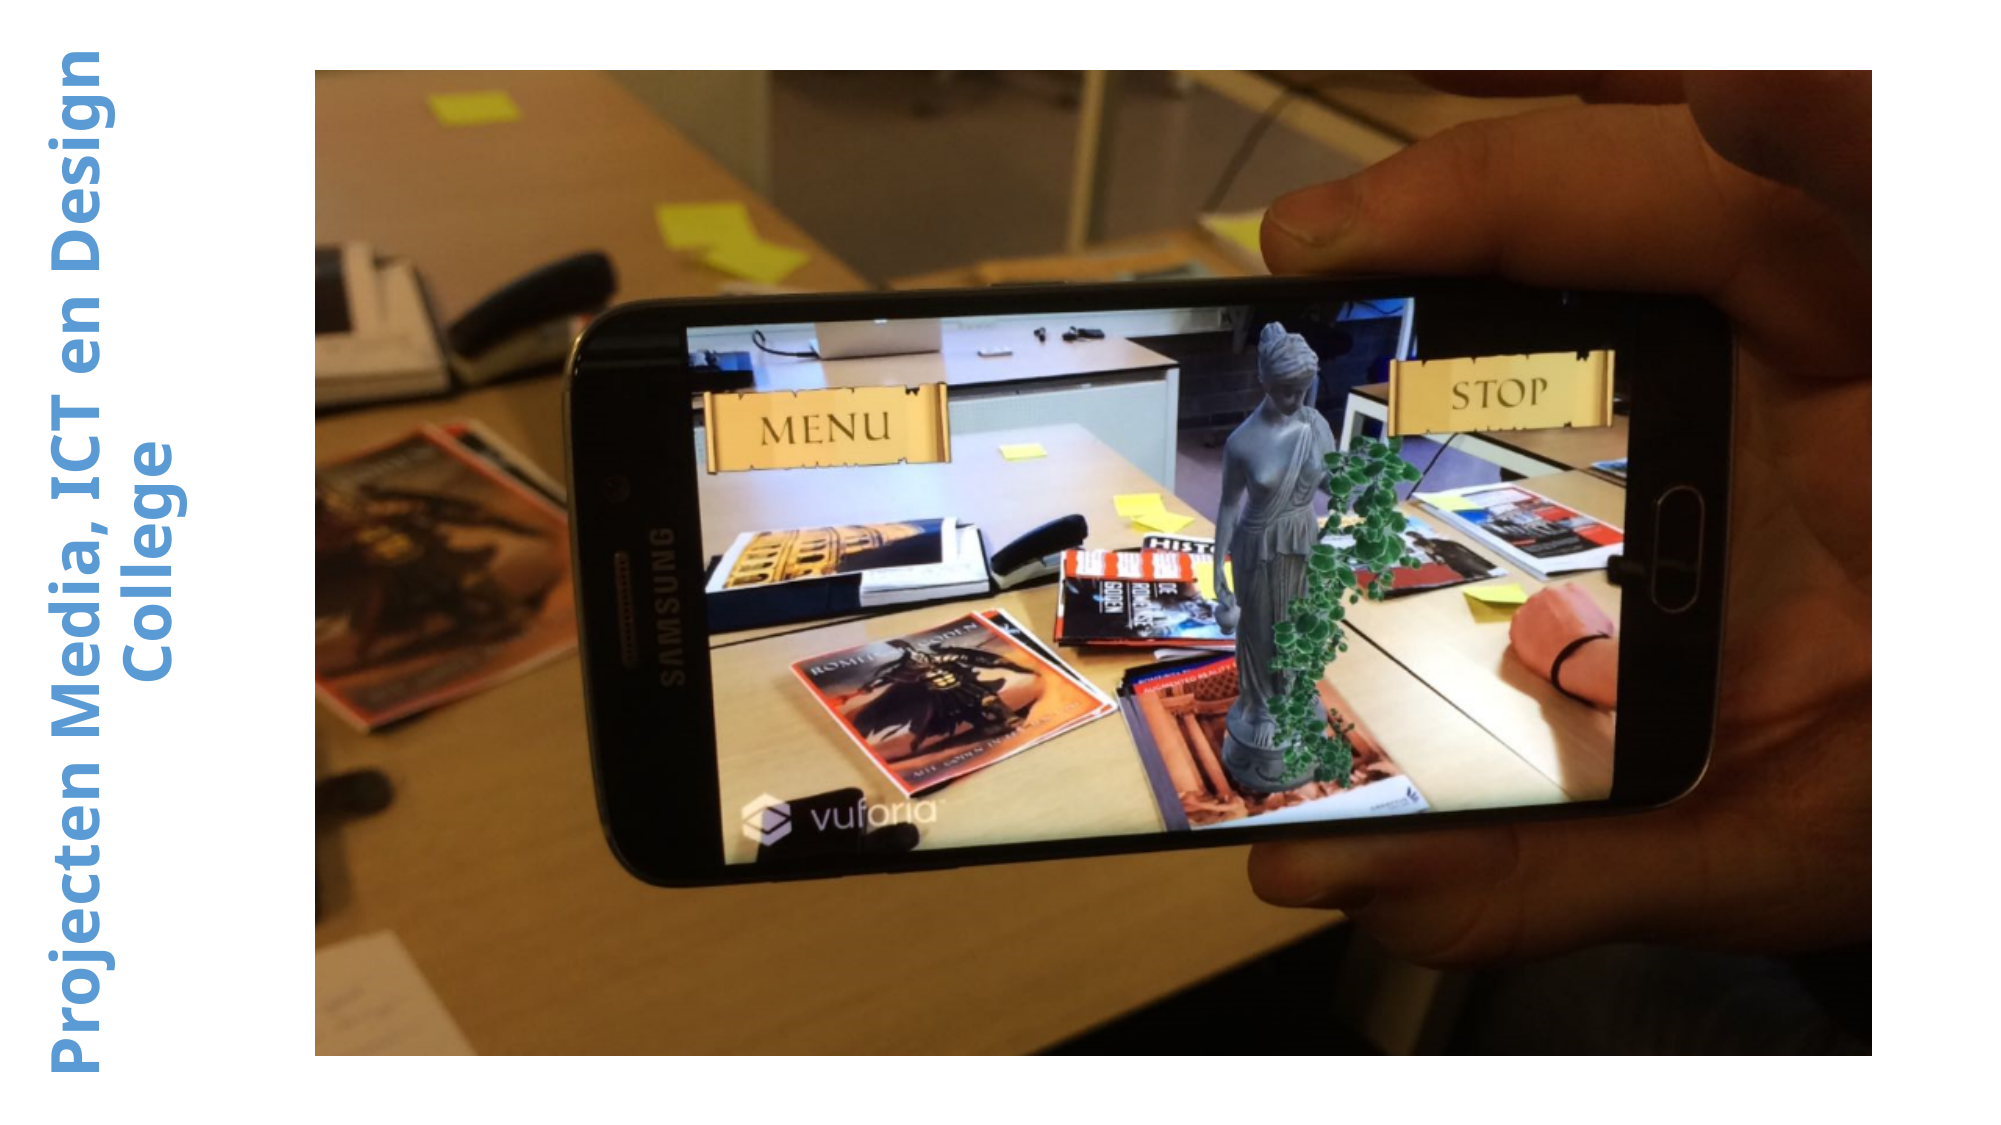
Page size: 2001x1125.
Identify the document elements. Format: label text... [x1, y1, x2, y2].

title Projecten Media, ICT en Design College [4, 1, 223, 1125]
picture [315, 70, 1872, 1056]
